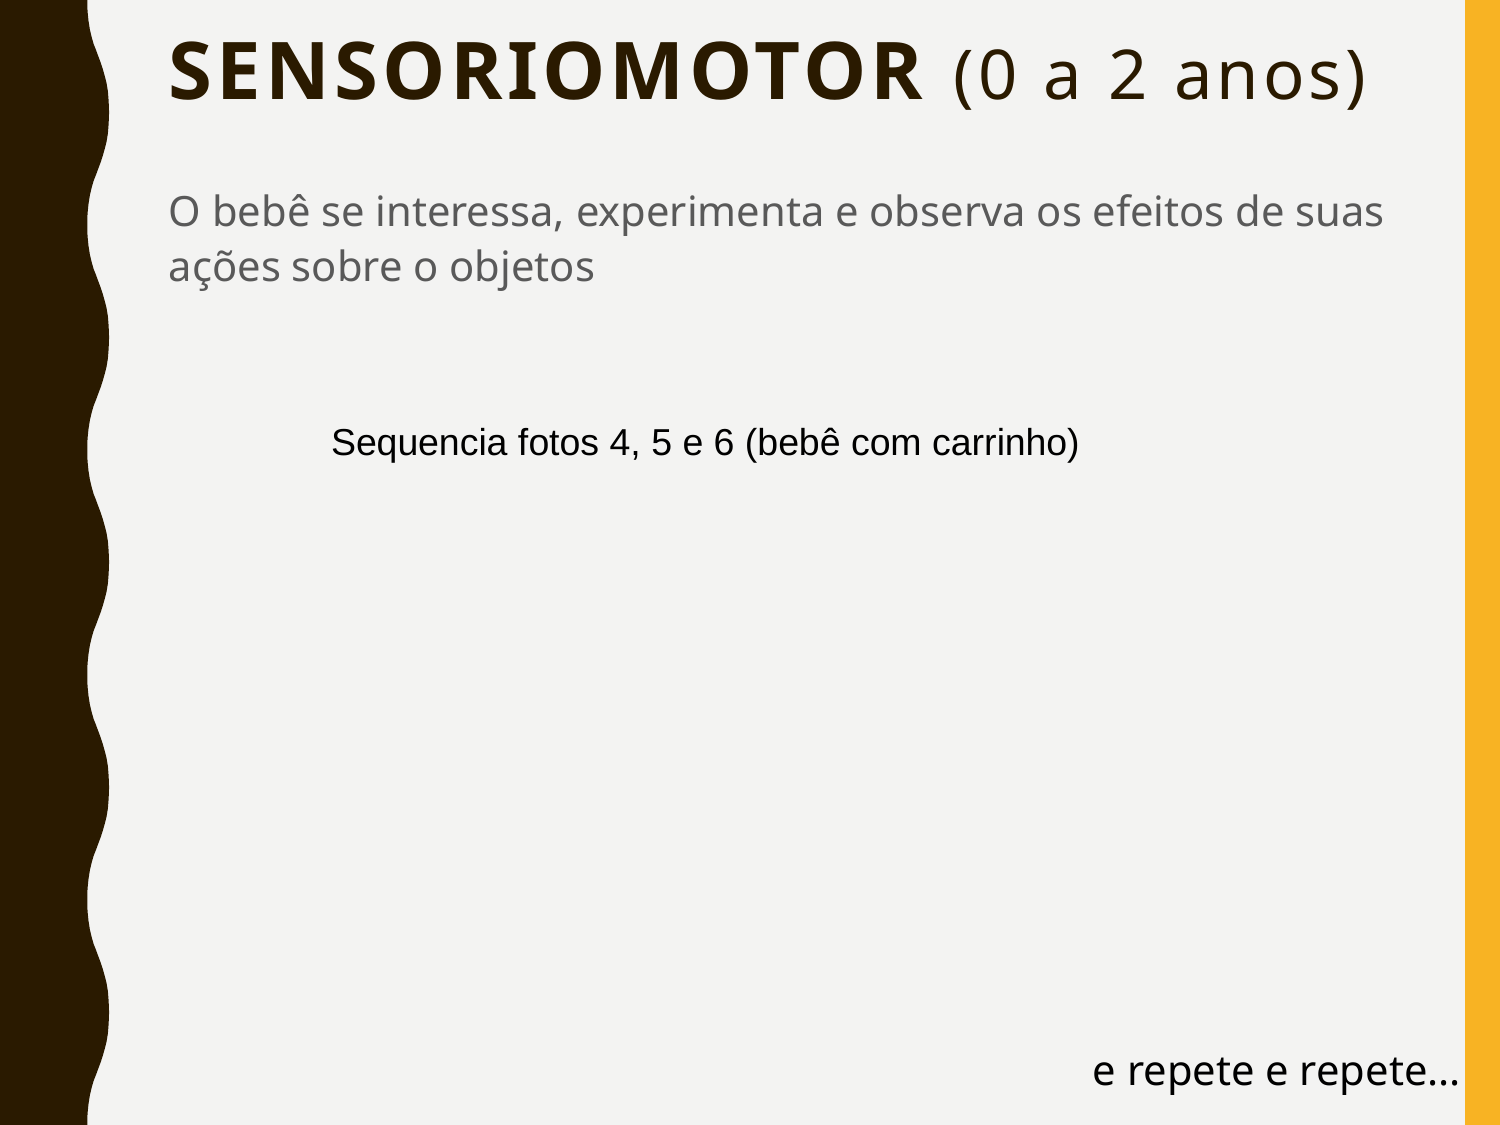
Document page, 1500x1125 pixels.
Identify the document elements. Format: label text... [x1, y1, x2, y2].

list O bebê se interessa, experimenta e observa os efeitos de suas ações sobre o objetos [153, 171, 1442, 985]
text_box Sequencia fotos 4, 5 e 6 (bebê com carrinho) [316, 410, 1231, 470]
title SENSORIOMOTOR (0 a 2 anos) [128, 23, 1407, 176]
text_box e repete e repete... [1078, 1035, 1477, 1101]
